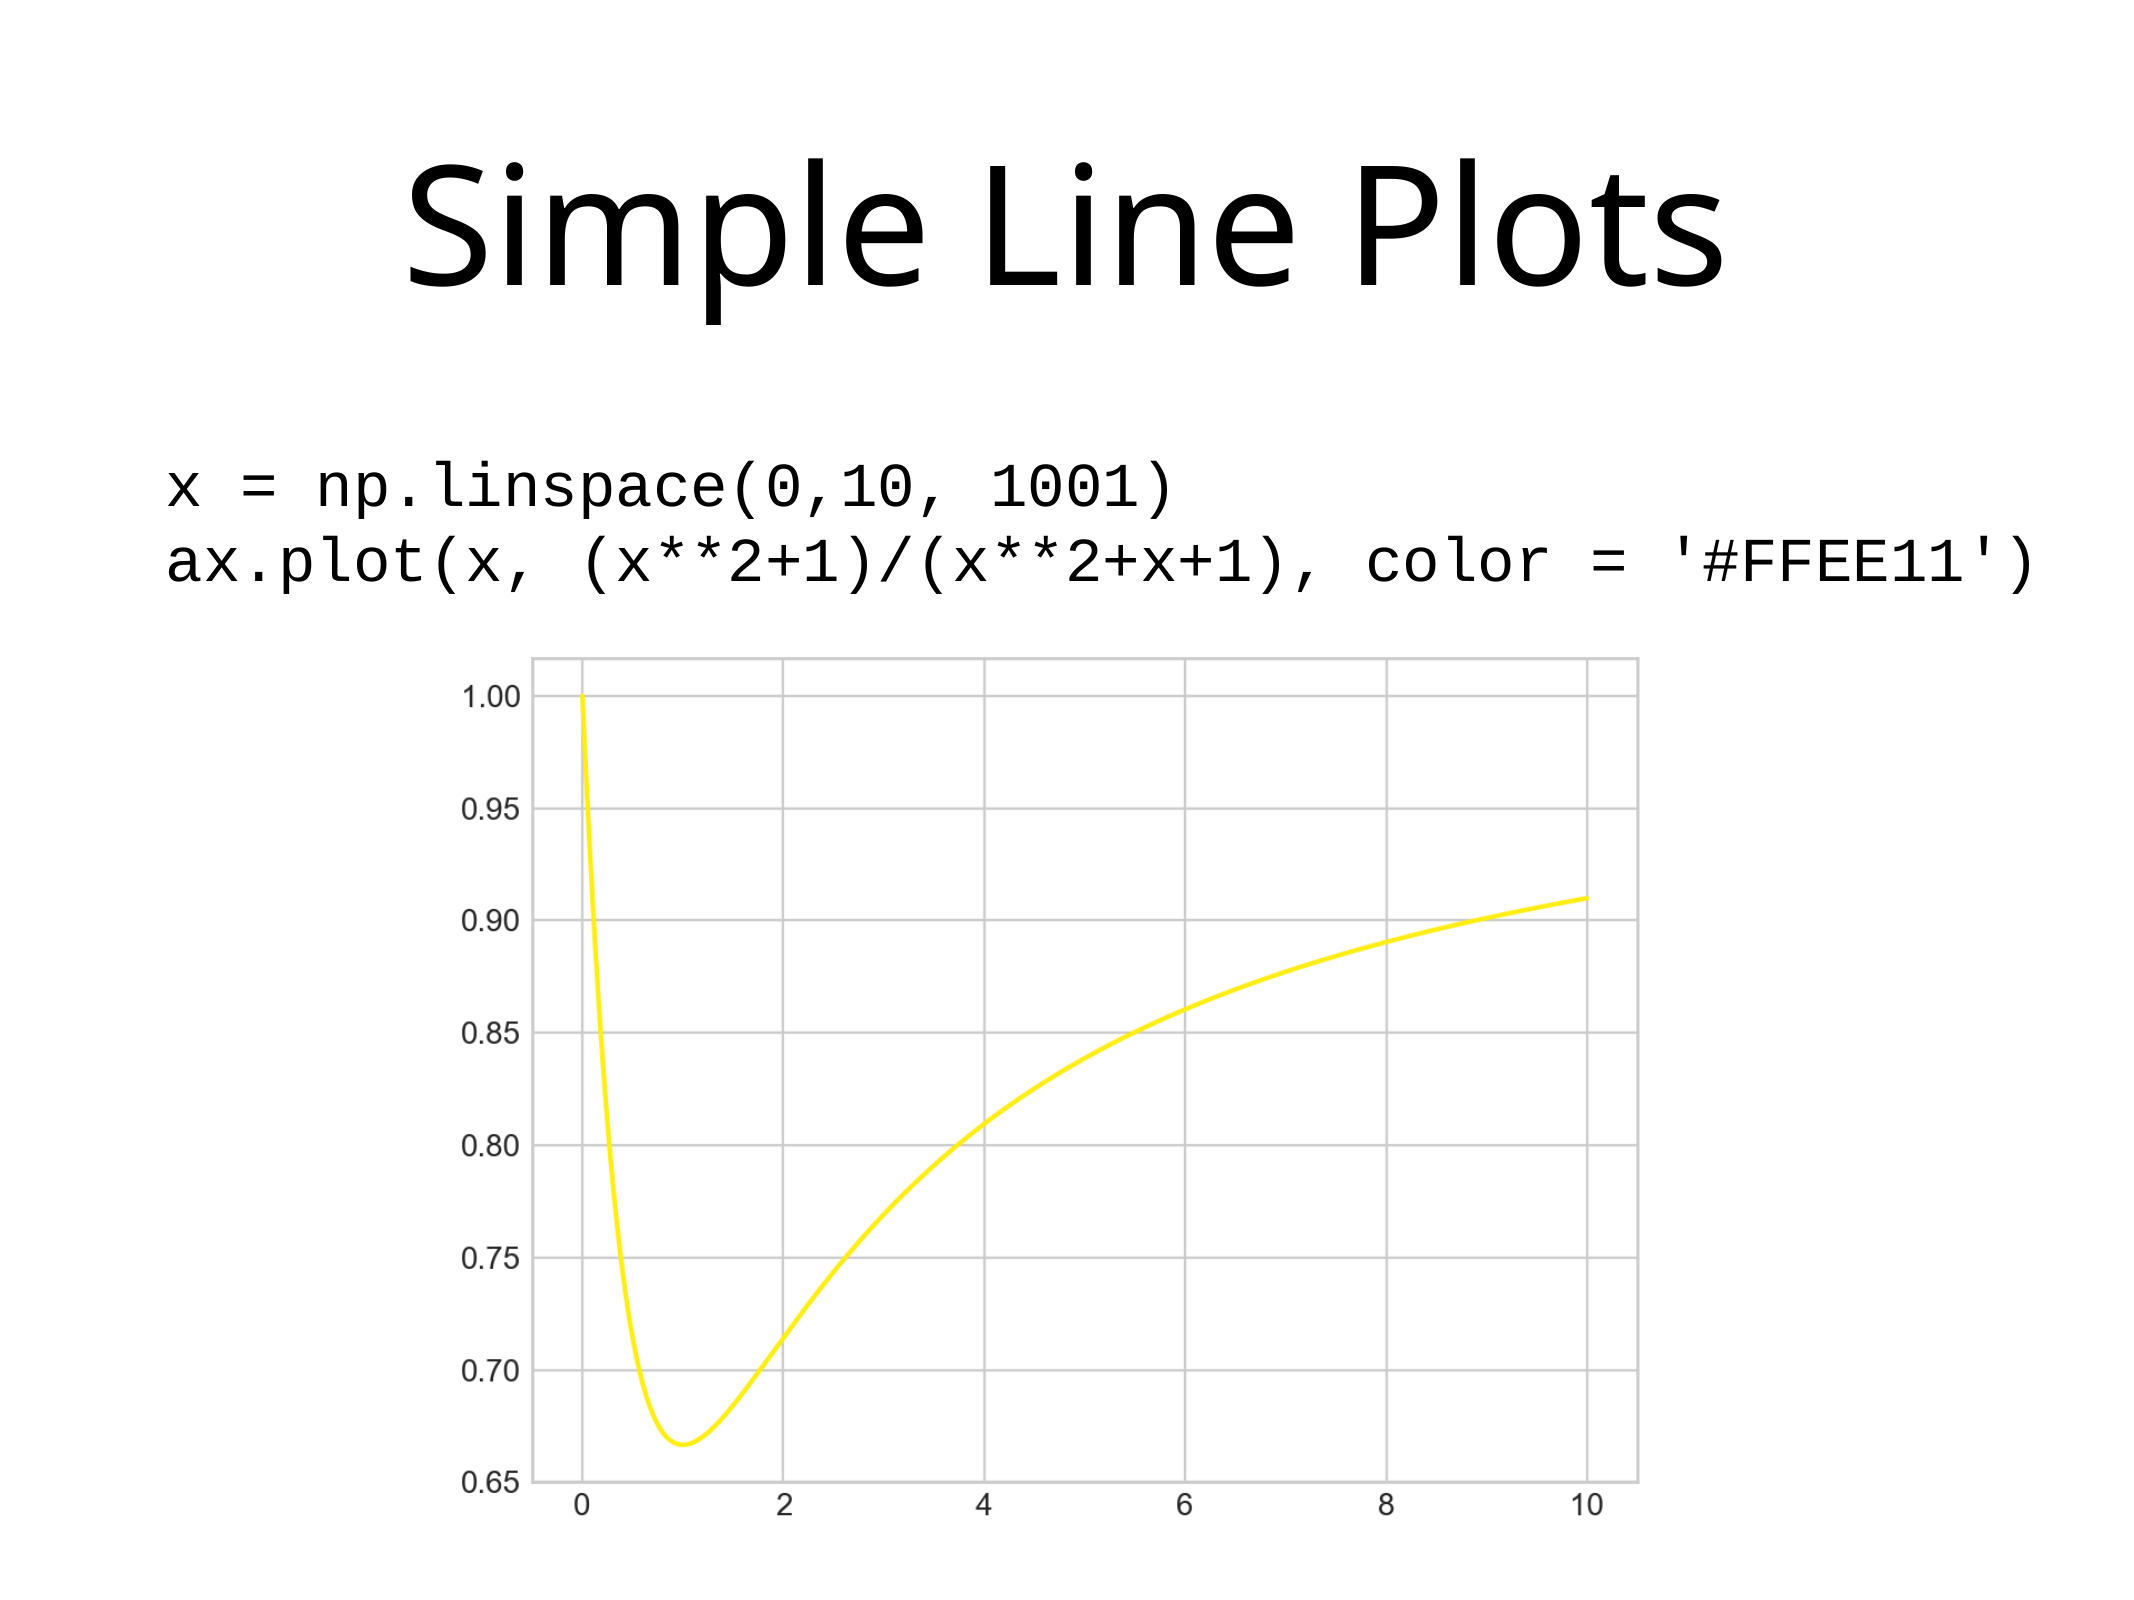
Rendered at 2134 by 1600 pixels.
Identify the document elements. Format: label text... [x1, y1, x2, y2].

title Simple Line Plots [155, 41, 1978, 397]
picture [353, 530, 1780, 1600]
text_box x = np.linspace(0,10, 1001) ax.plot(x, (x**2+1)/(x**2+x+1), color = '#FFEE11') [157, 435, 2050, 603]
